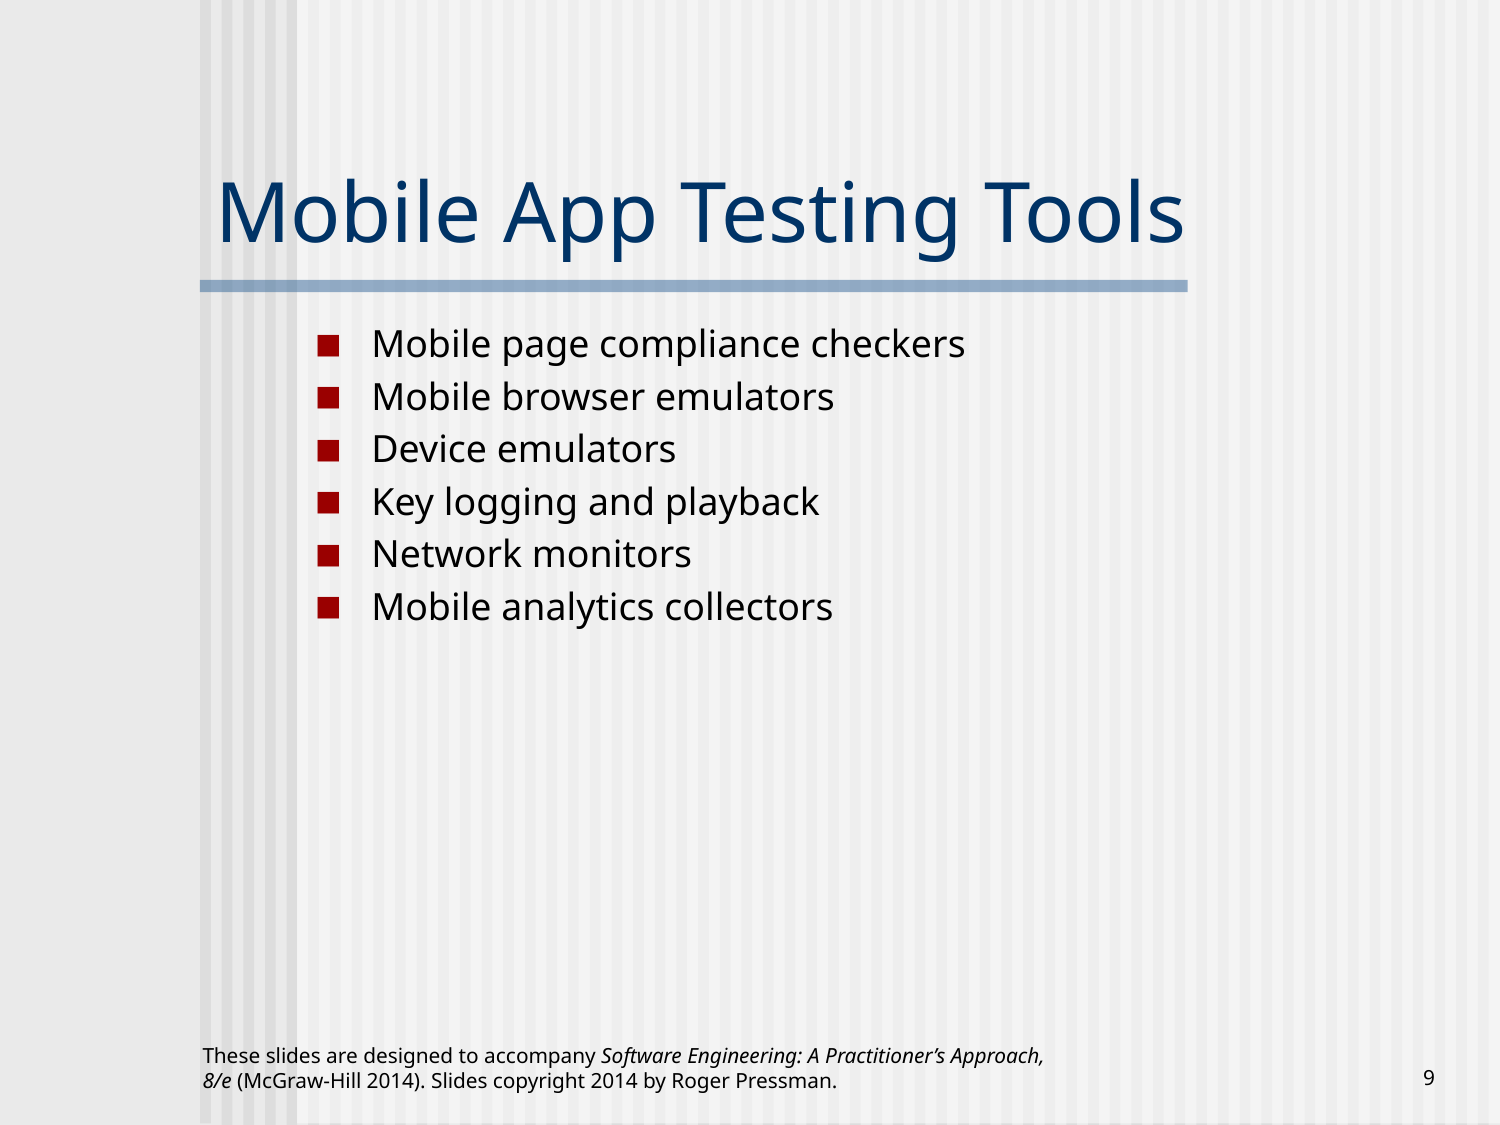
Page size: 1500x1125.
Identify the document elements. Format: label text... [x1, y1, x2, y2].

list Mobile page compliance checkers Mobile browser emulators Device emulators Key logging and playback Network monitors Mobile analytics collectors [300, 312, 1438, 1000]
text_box These slides are designed to accompany Software Engineering: A Practitioner’s Approach, 8/e (McGraw-Hill 2014). Slides copyright 2014 by Roger Pressman. [187, 1024, 1088, 1100]
text_box ‹#› [1237, 1024, 1450, 1100]
title Mobile App Testing Tools [200, 162, 1300, 267]
